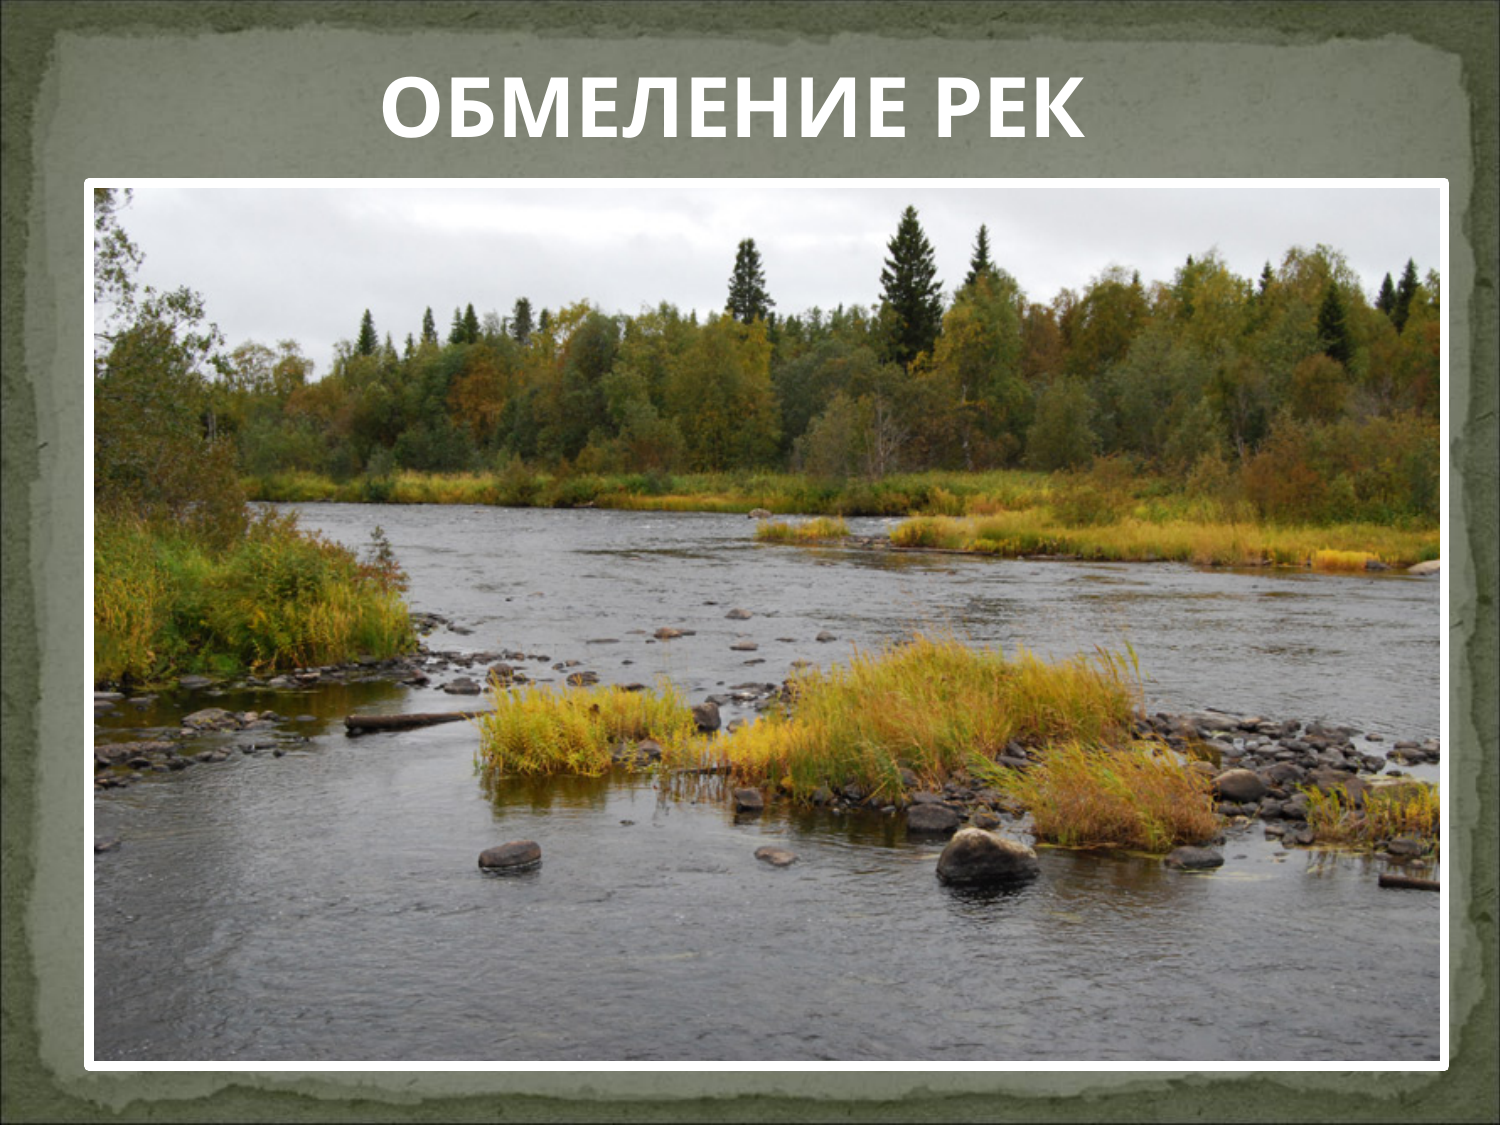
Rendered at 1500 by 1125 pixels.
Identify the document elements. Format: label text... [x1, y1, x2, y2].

picture [0, 0, 1500, 1125]
text_box ОБМЕЛЕНИЕ РЕК [0, 46, 1465, 163]
